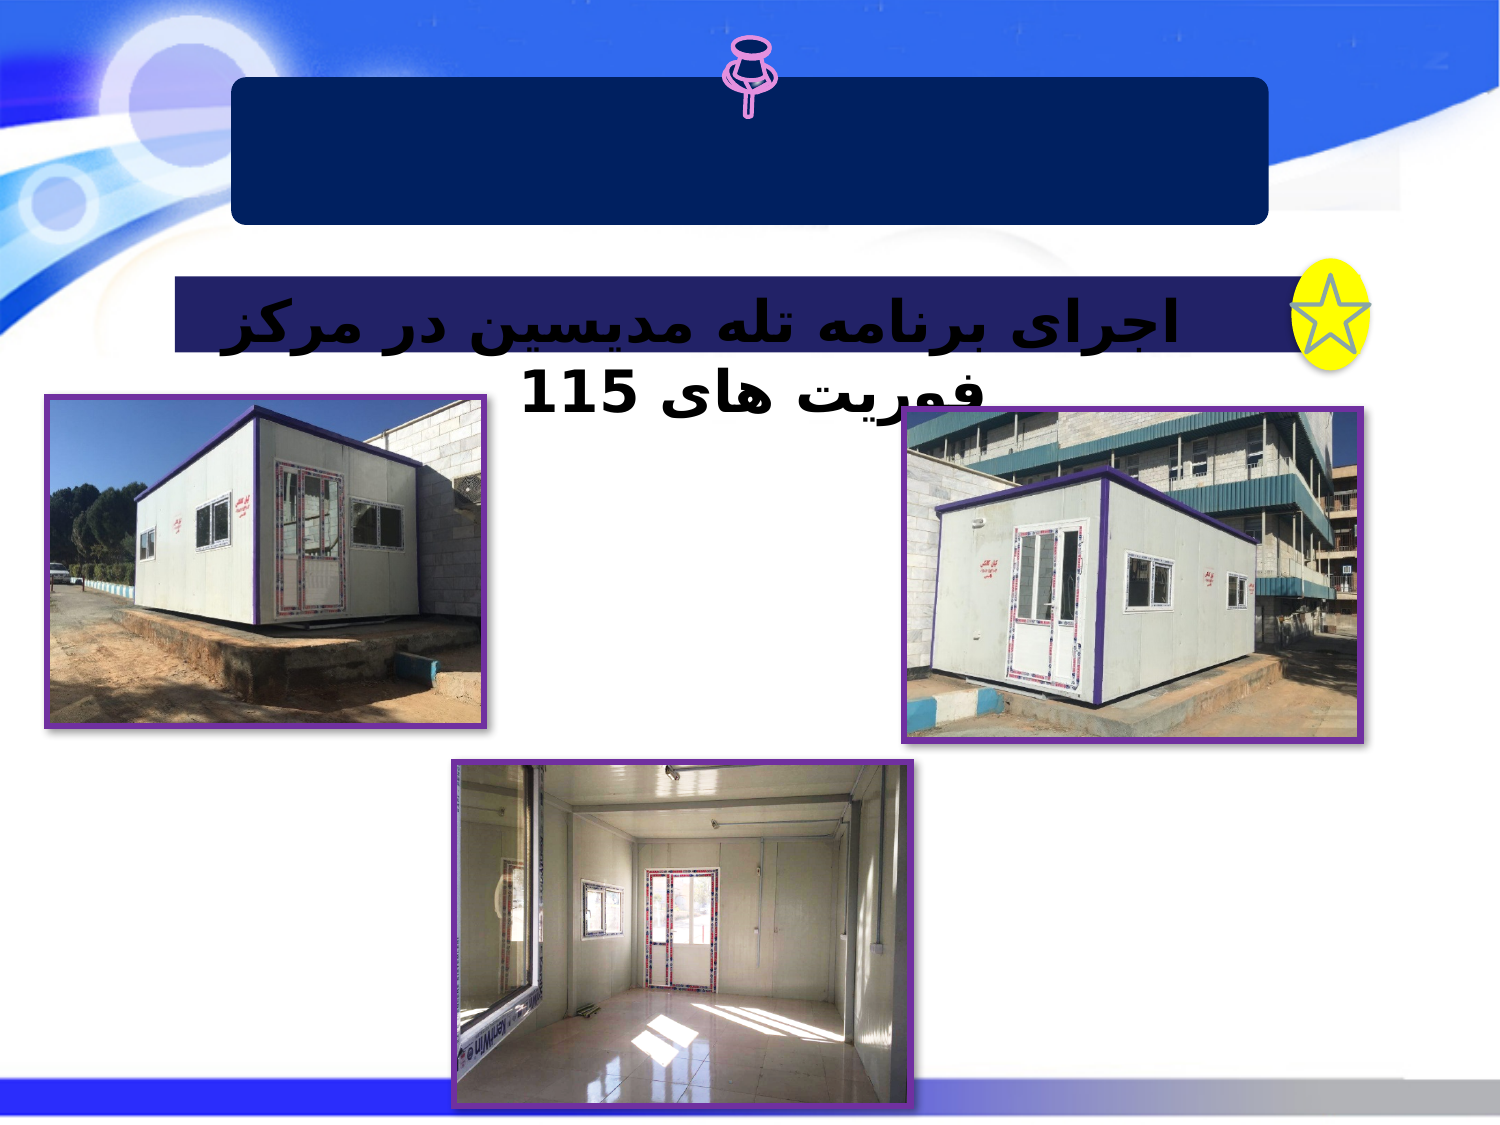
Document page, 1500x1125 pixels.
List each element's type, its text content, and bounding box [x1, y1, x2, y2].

text_box [231, 77, 1269, 225]
list اجرای برنامه تله مدیسین در مرکز فوریت های 115 [174, 276, 1285, 353]
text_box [1291, 258, 1370, 371]
picture [0, 0, 1500, 1125]
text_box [723, 37, 777, 118]
